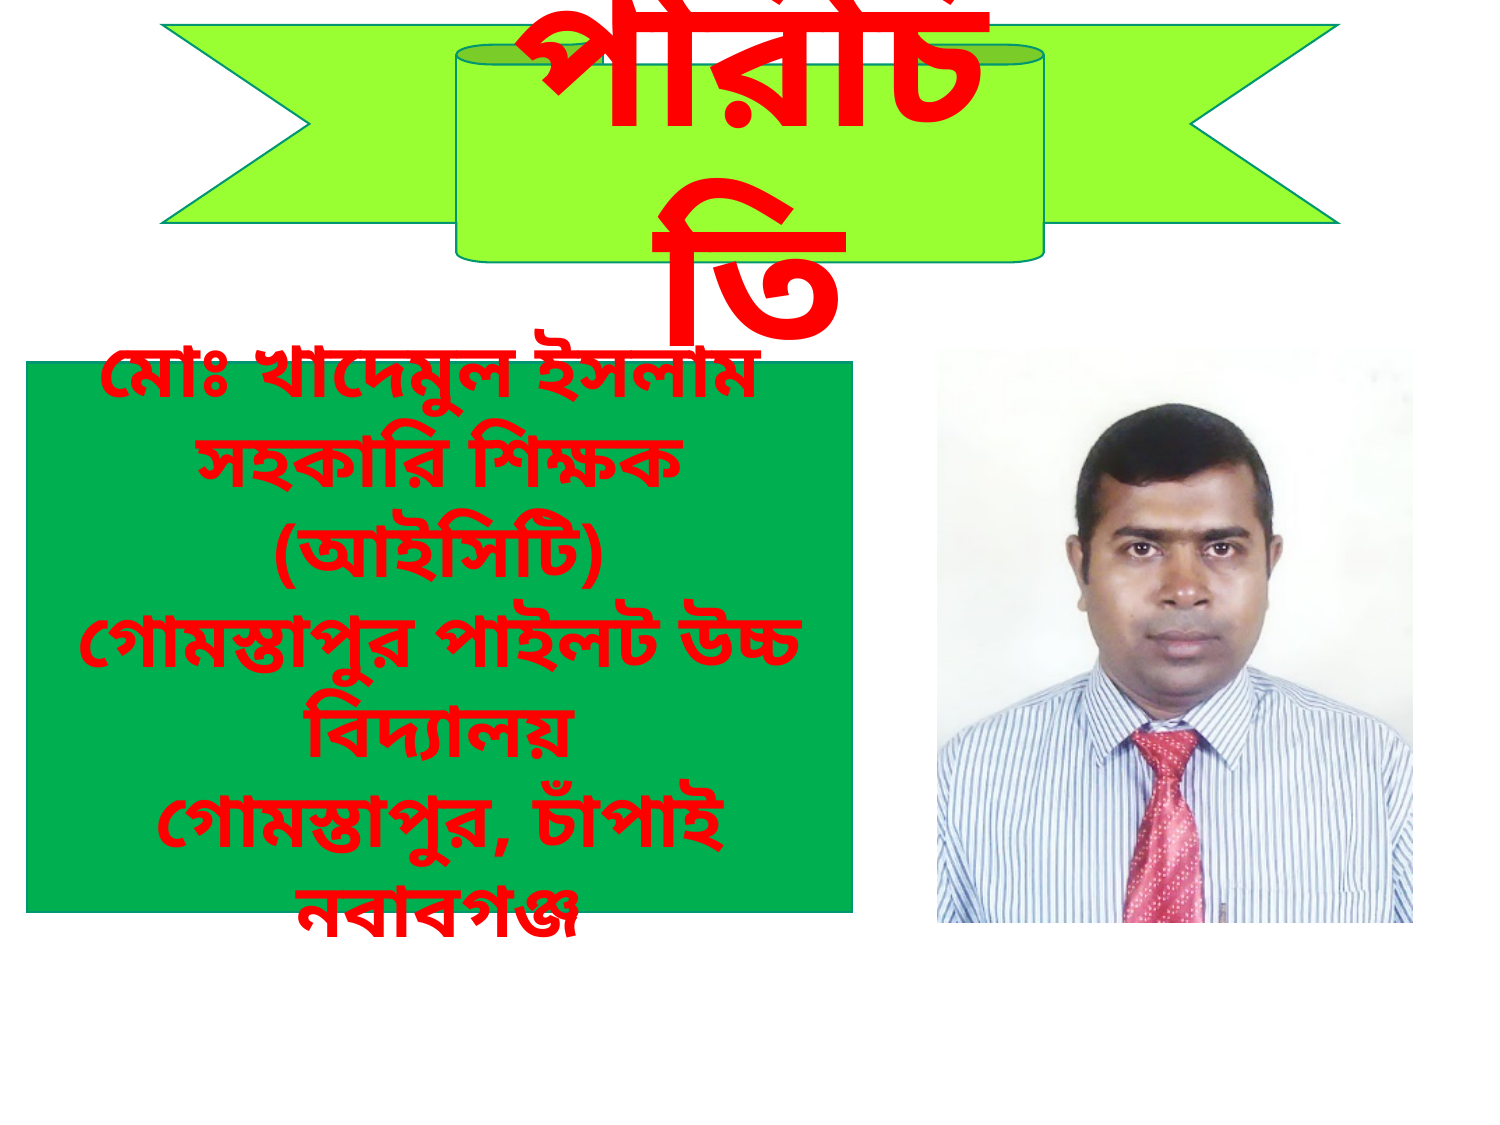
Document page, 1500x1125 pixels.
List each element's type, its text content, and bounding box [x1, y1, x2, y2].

text_box মোঃ খাদেমুল ইসলাম সহকারি শিক্ষক (আইসিটি) গোমস্তাপুর পাইলট উচ্চ বিদ‌্যালয় গোমস্তাপুর, চাঁপাই নবাবগঞ্জ [26, 361, 853, 913]
picture [937, 349, 1413, 924]
text_box পরিচিতি [159, 23, 1341, 264]
